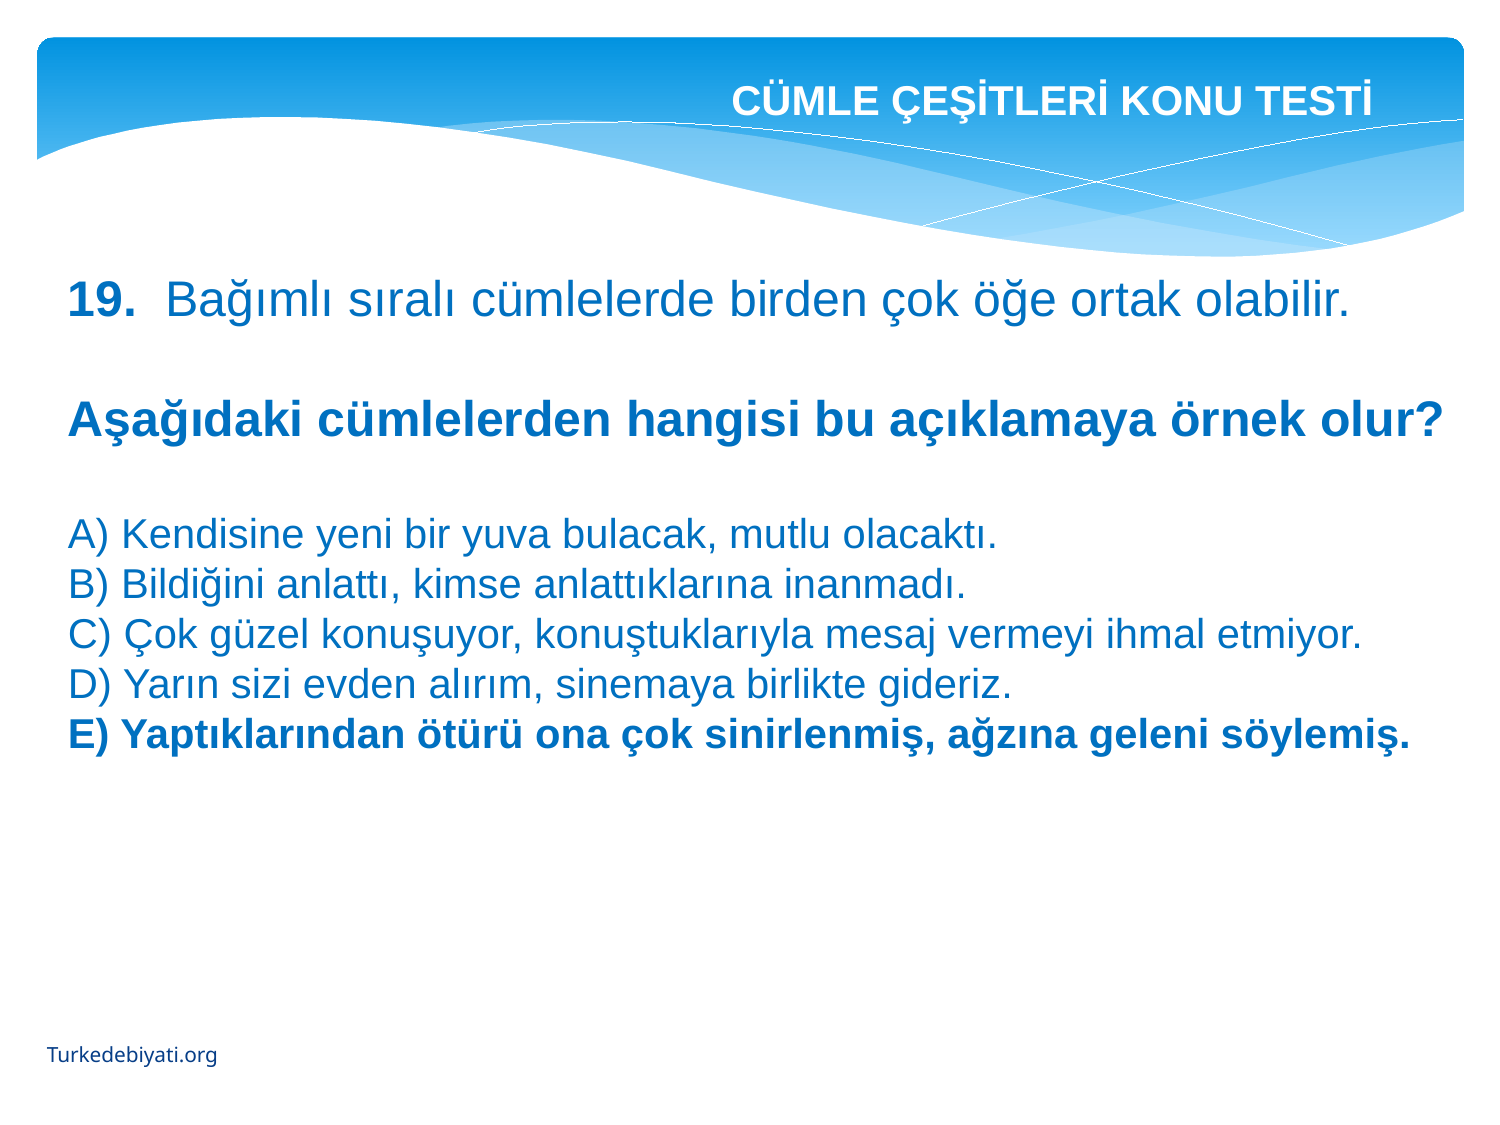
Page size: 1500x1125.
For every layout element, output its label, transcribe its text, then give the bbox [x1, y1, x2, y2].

footer Turkedebiyati.org [31, 1025, 653, 1086]
text_box 19. Bağımlı sıralı cümlelerde birden çok öğe ortak olabilir. Aşağıdaki cümlelerden hangisi bu açıklamaya örnek olur? A) Kendisine yeni bir yuva bulacak, mutlu olacaktı. B) Bildiğini anlattı, kimse anlattıklarına inanmadı. C) Çok güzel konuşuyor, konuştuklarıyla mesaj vermeyi ihmal etmiyor. D) Yarın sizi evden alırım, sinemaya birlikte gideriz. E) Yaptıklarından ötürü ona çok sinirlenmiş, ağzına geleni söylemiş. [53, 259, 1471, 765]
text_box CÜMLE ÇEŞİTLERİ KONU TESTİ [655, 66, 1388, 132]
